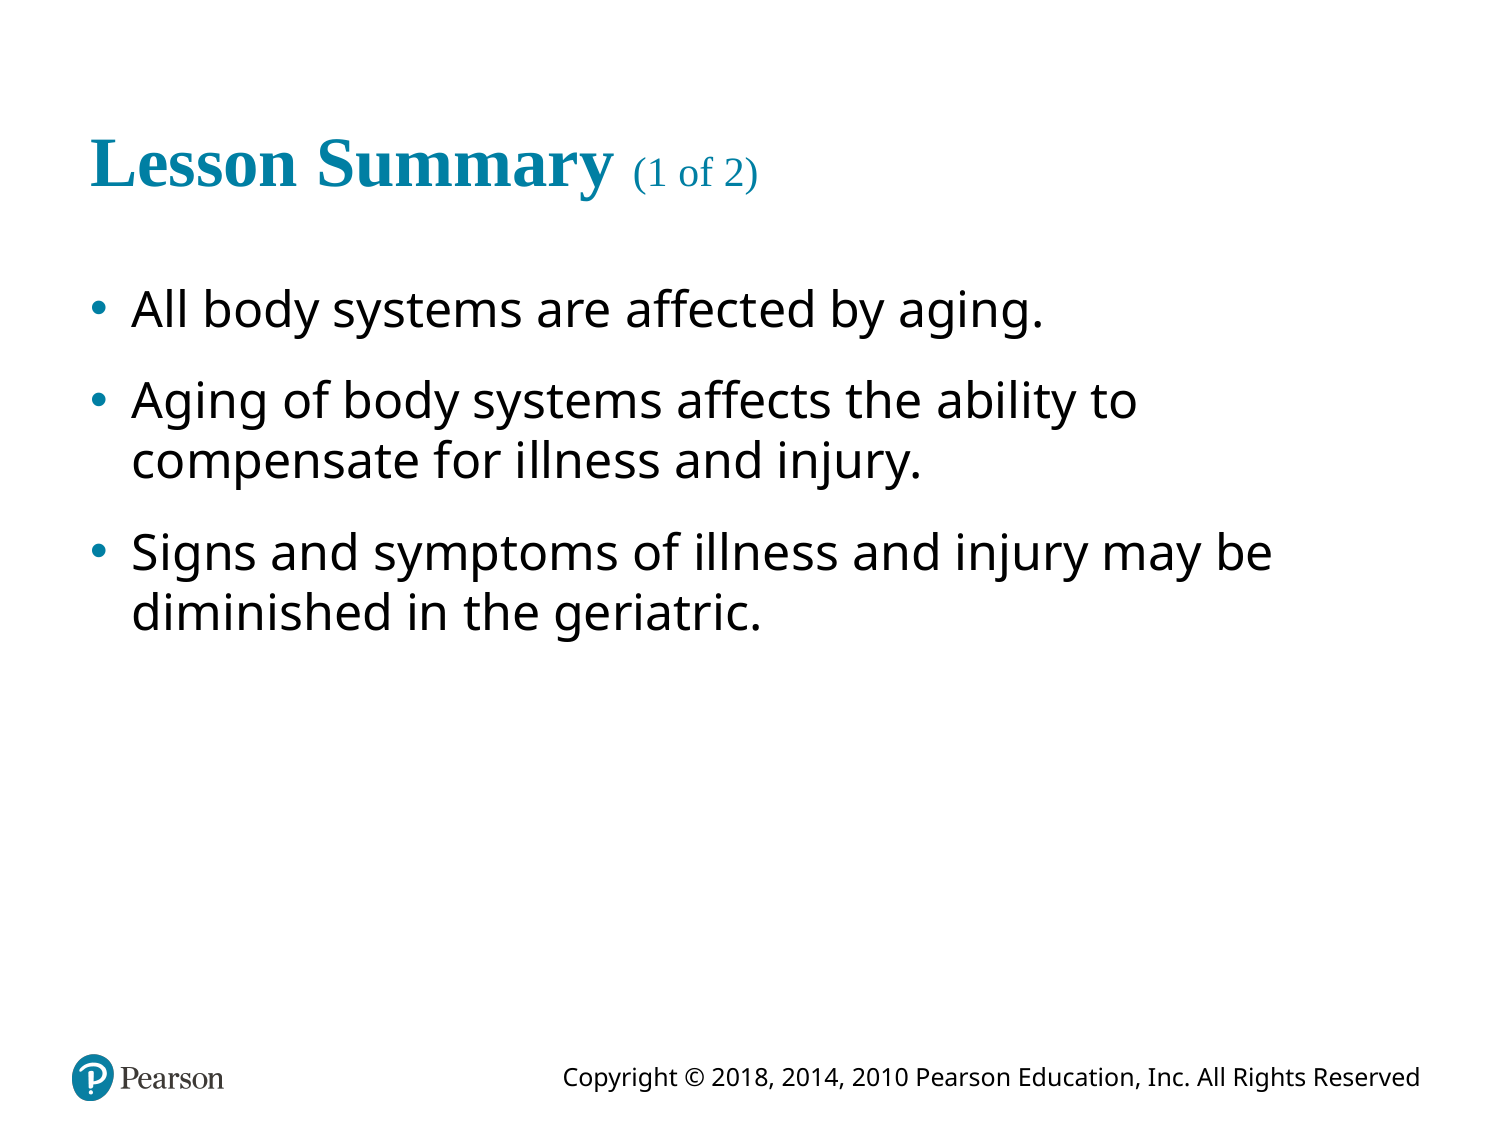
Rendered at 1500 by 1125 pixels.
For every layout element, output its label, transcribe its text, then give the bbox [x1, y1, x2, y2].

picture [98, 1054, 224, 1101]
picture [80, 1063, 106, 1088]
picture [72, 1087, 83, 1101]
picture [72, 1054, 88, 1070]
list All body systems are affected by aging. Aging of body systems affects the ability to compensate for illness and injury. Signs and symptoms of illness and injury may be diminished in the geriatric. [75, 262, 1425, 659]
title Lesson Summary (1 of 2) [75, 35, 1425, 216]
